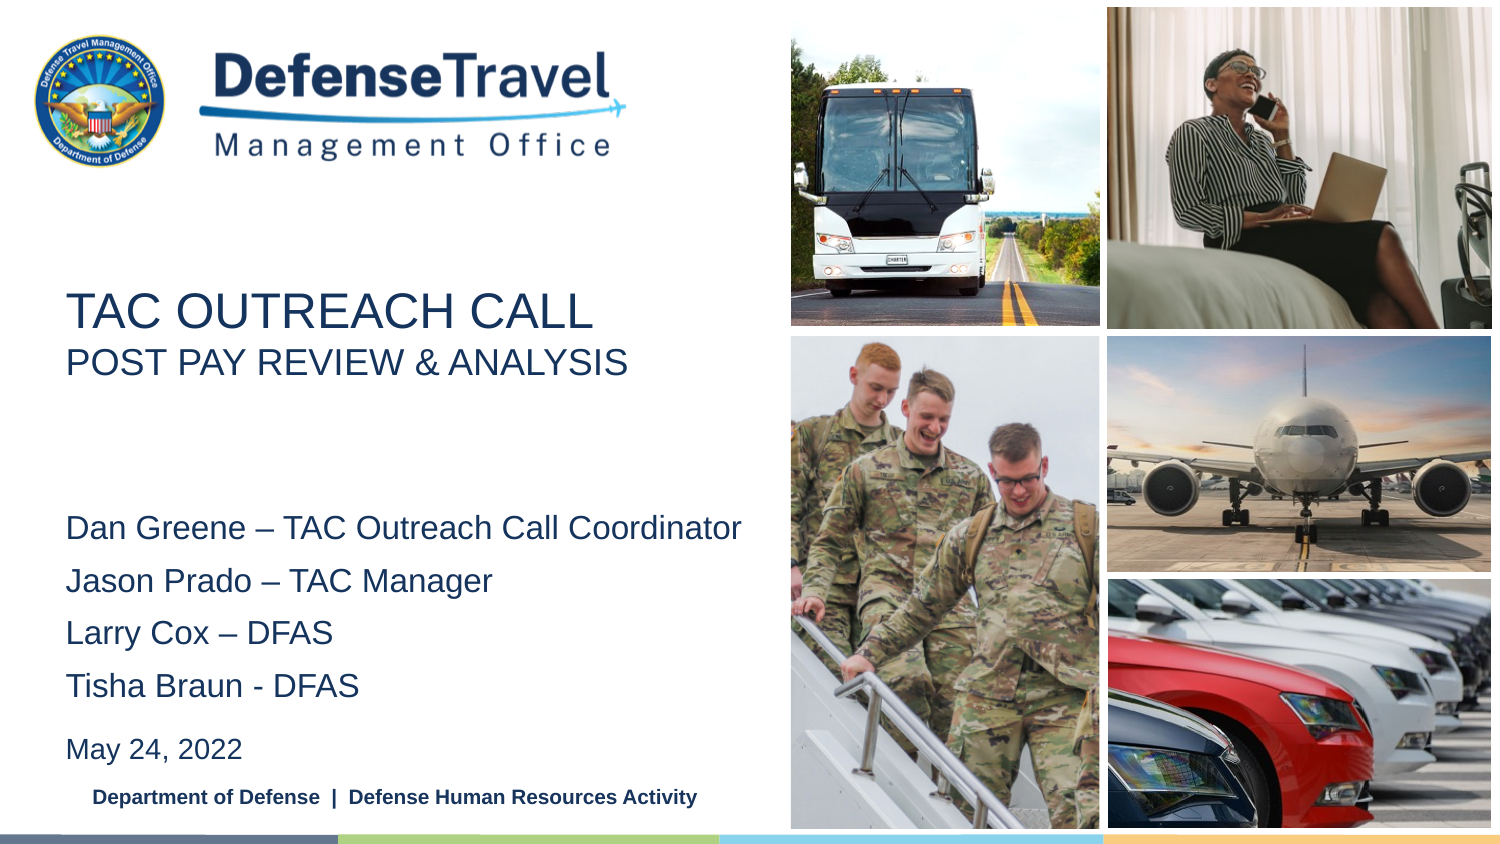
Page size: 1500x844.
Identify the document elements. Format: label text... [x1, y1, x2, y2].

list Dan Greene – TAC Outreach Call Coordinator Jason Prado – TAC Manager Larry Cox – DFAS Tisha Braun - DFAS [65, 506, 750, 578]
title TAC Outreach Call Post Pay Review & Analysis [65, 278, 744, 479]
picture [1107, 336, 1491, 572]
list May 24, 2022 [65, 730, 447, 765]
picture [791, 5, 1100, 326]
picture [11, 18, 655, 194]
picture [790, 336, 1100, 829]
picture [1108, 579, 1491, 828]
picture [1107, 7, 1492, 329]
